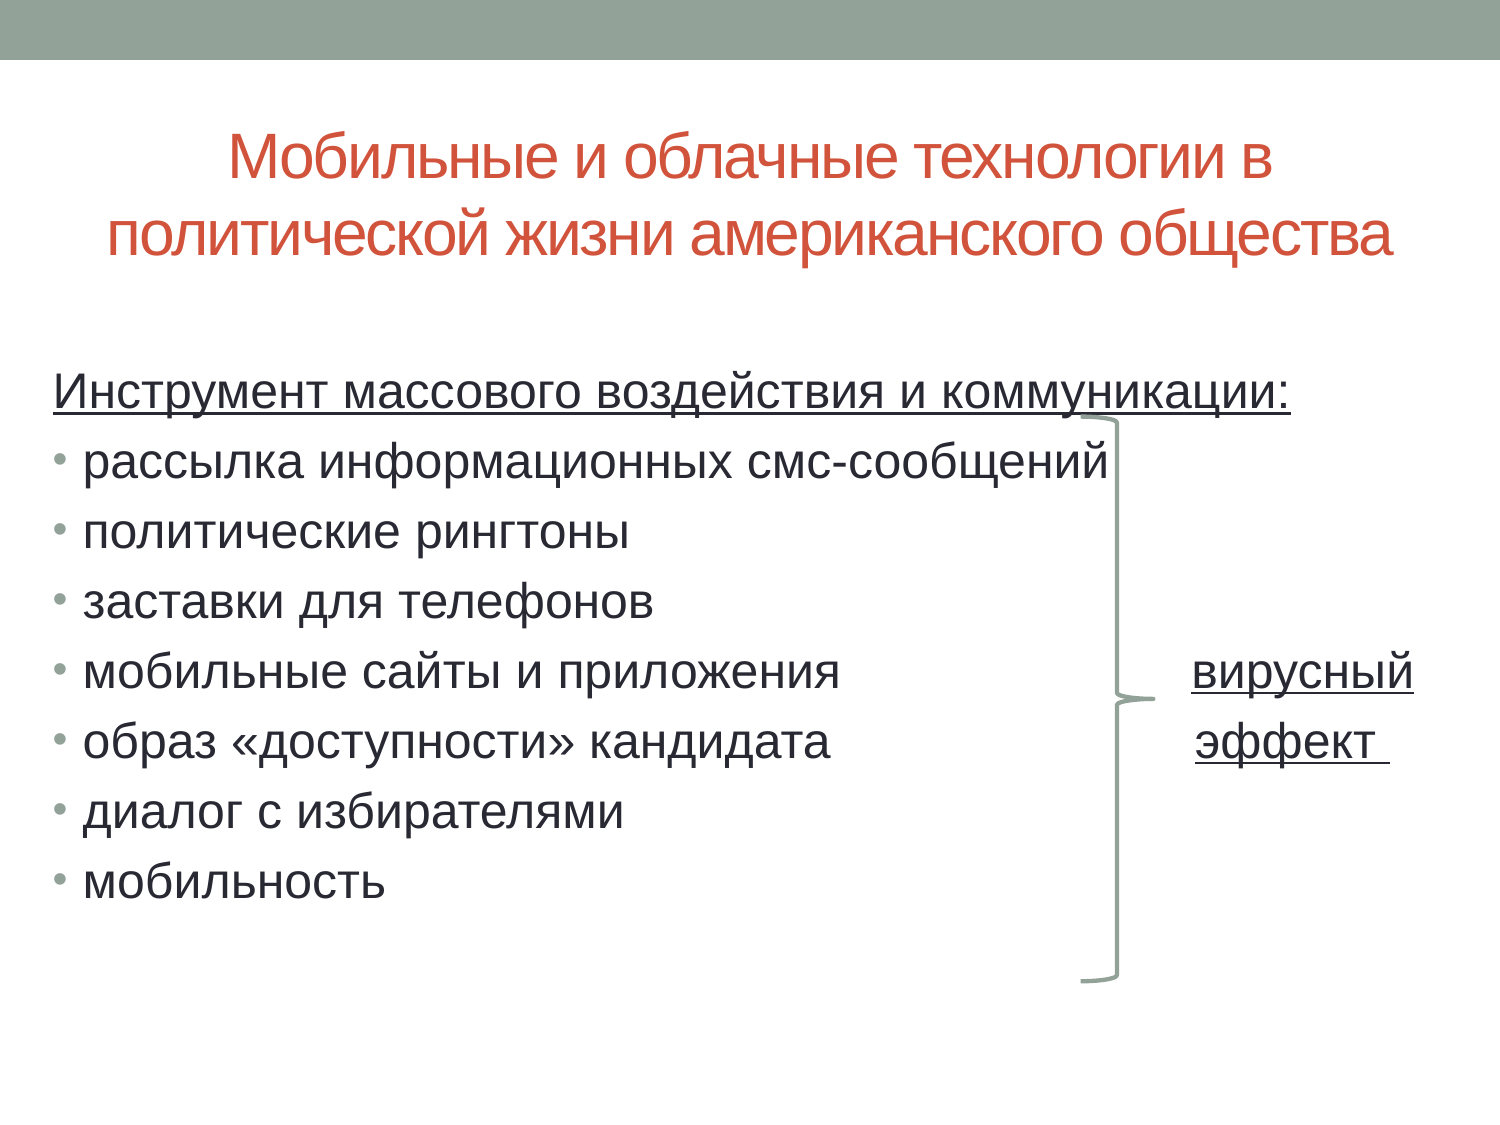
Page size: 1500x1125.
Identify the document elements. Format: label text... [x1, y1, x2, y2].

list Инструмент массового воздействия и коммуникации: рассылка информационных смс-сообщений политические рингтоны заставки для телефонов мобильные сайты и приложения вирусный образ «доступности» кандидата эффект диалог с избирателями мобильность [37, 351, 1450, 1103]
text_box [1080, 414, 1156, 984]
title Мобильные и облачные технологии в политической жизни американского общества [75, 92, 1425, 291]
